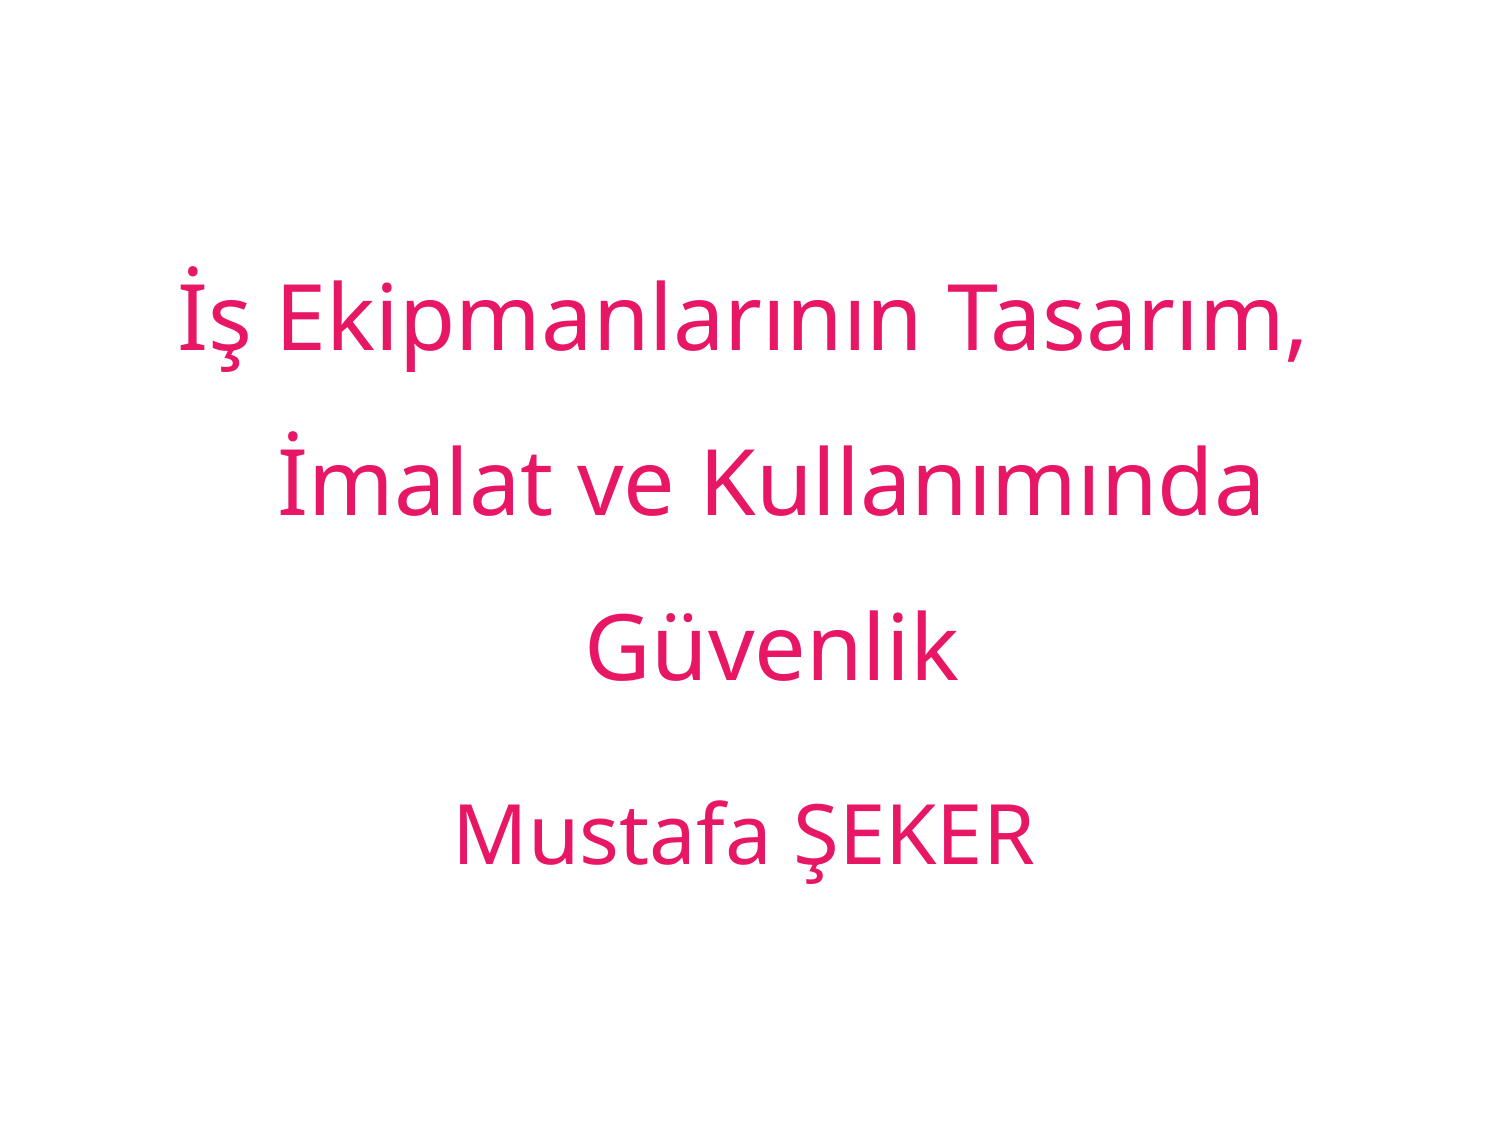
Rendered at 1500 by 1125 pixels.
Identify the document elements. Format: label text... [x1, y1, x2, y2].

title İş Ekipmanlarının Tasarım, İmalat ve Kullanımında Güvenlik [46, 210, 1442, 693]
subtitle Mustafa ŞEKER [128, 774, 1360, 976]
